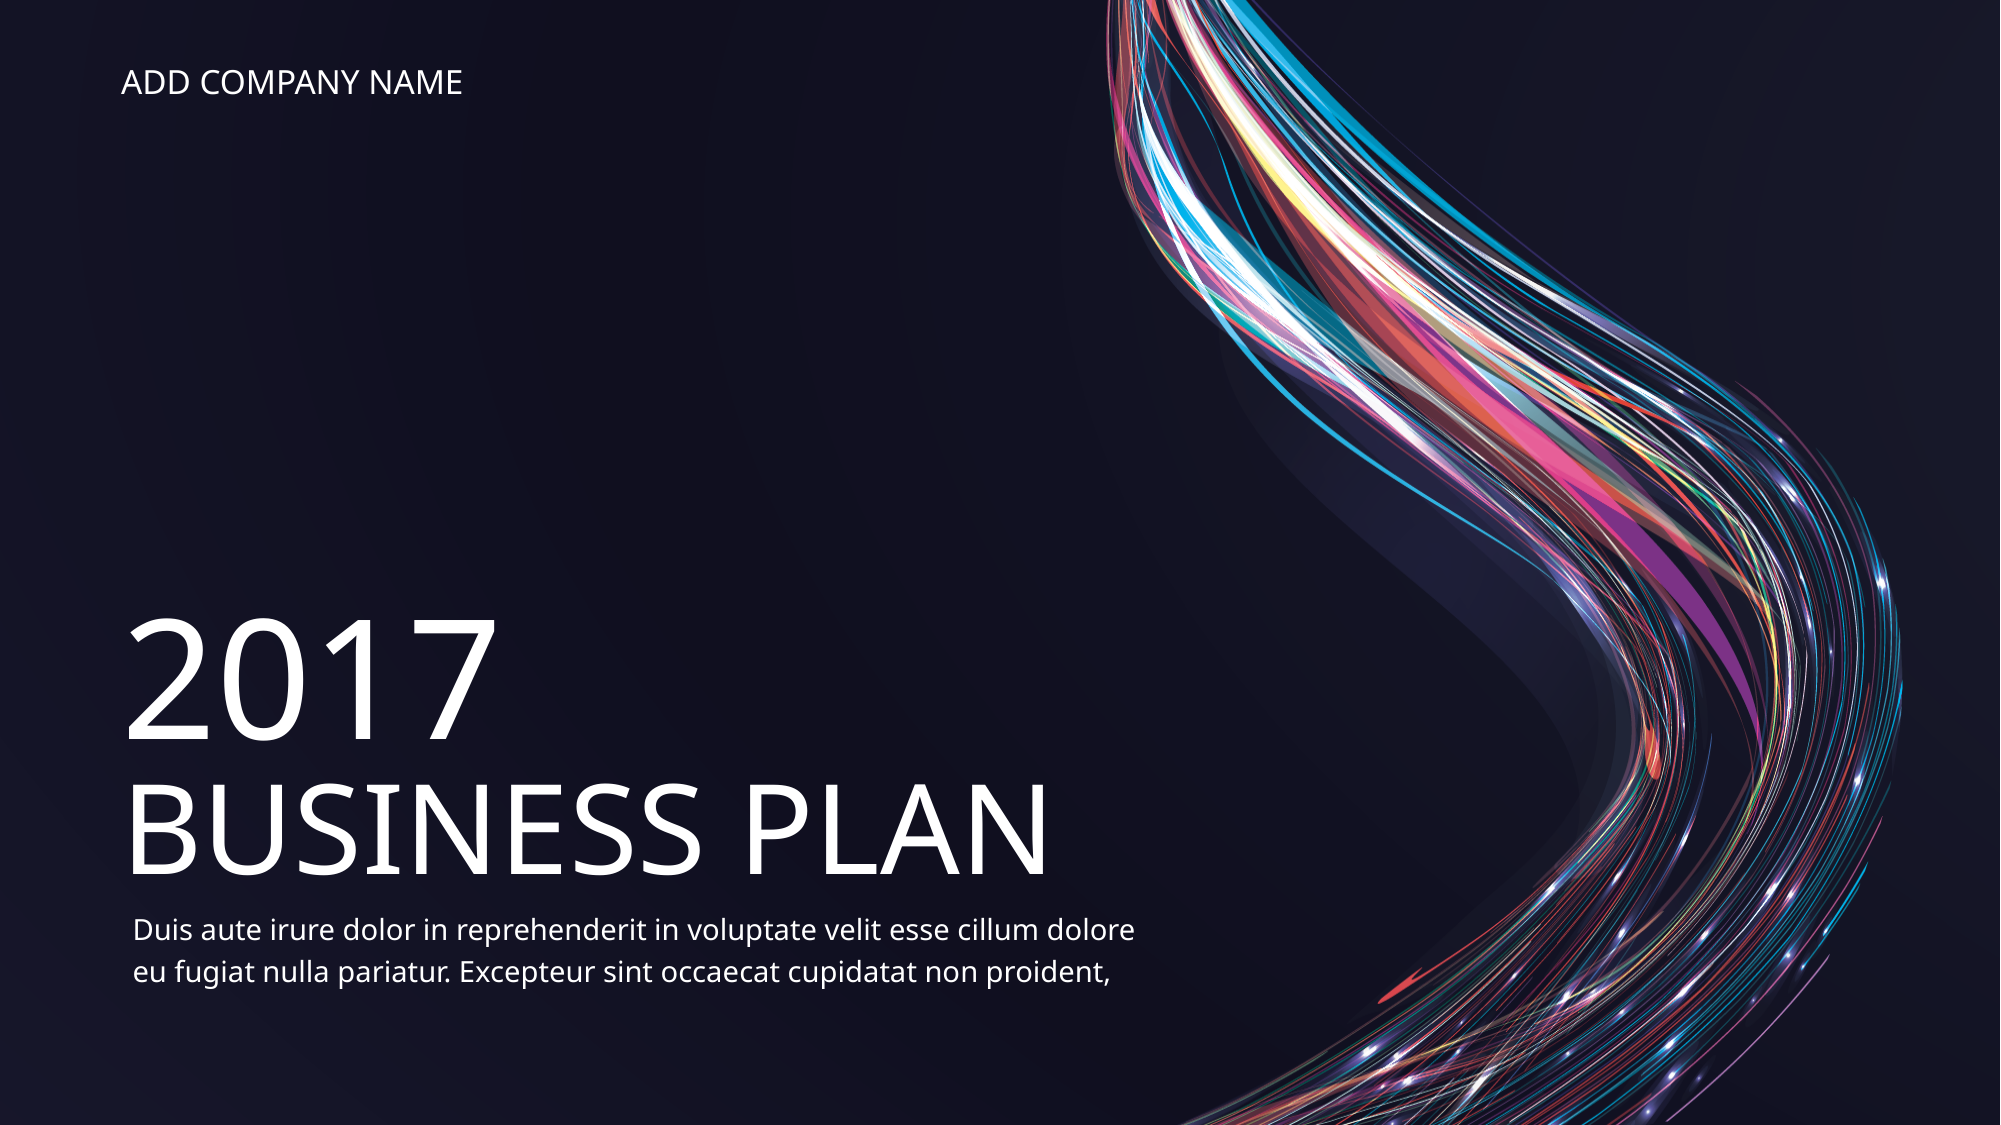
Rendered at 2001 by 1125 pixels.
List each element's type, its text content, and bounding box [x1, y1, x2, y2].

picture [0, 0, 2000, 1125]
text_box ADD COMPANY NAME [106, 53, 693, 109]
text_box BUSINESS PLAN [106, 781, 1245, 907]
text_box 2017 [106, 565, 1245, 781]
text_box Duis aute irure dolor in reprehenderit in voluptate velit esse cillum dolore eu fugiat nulla pariatur. Excepteur sint occaecat cupidatat non proident, [132, 904, 1145, 988]
